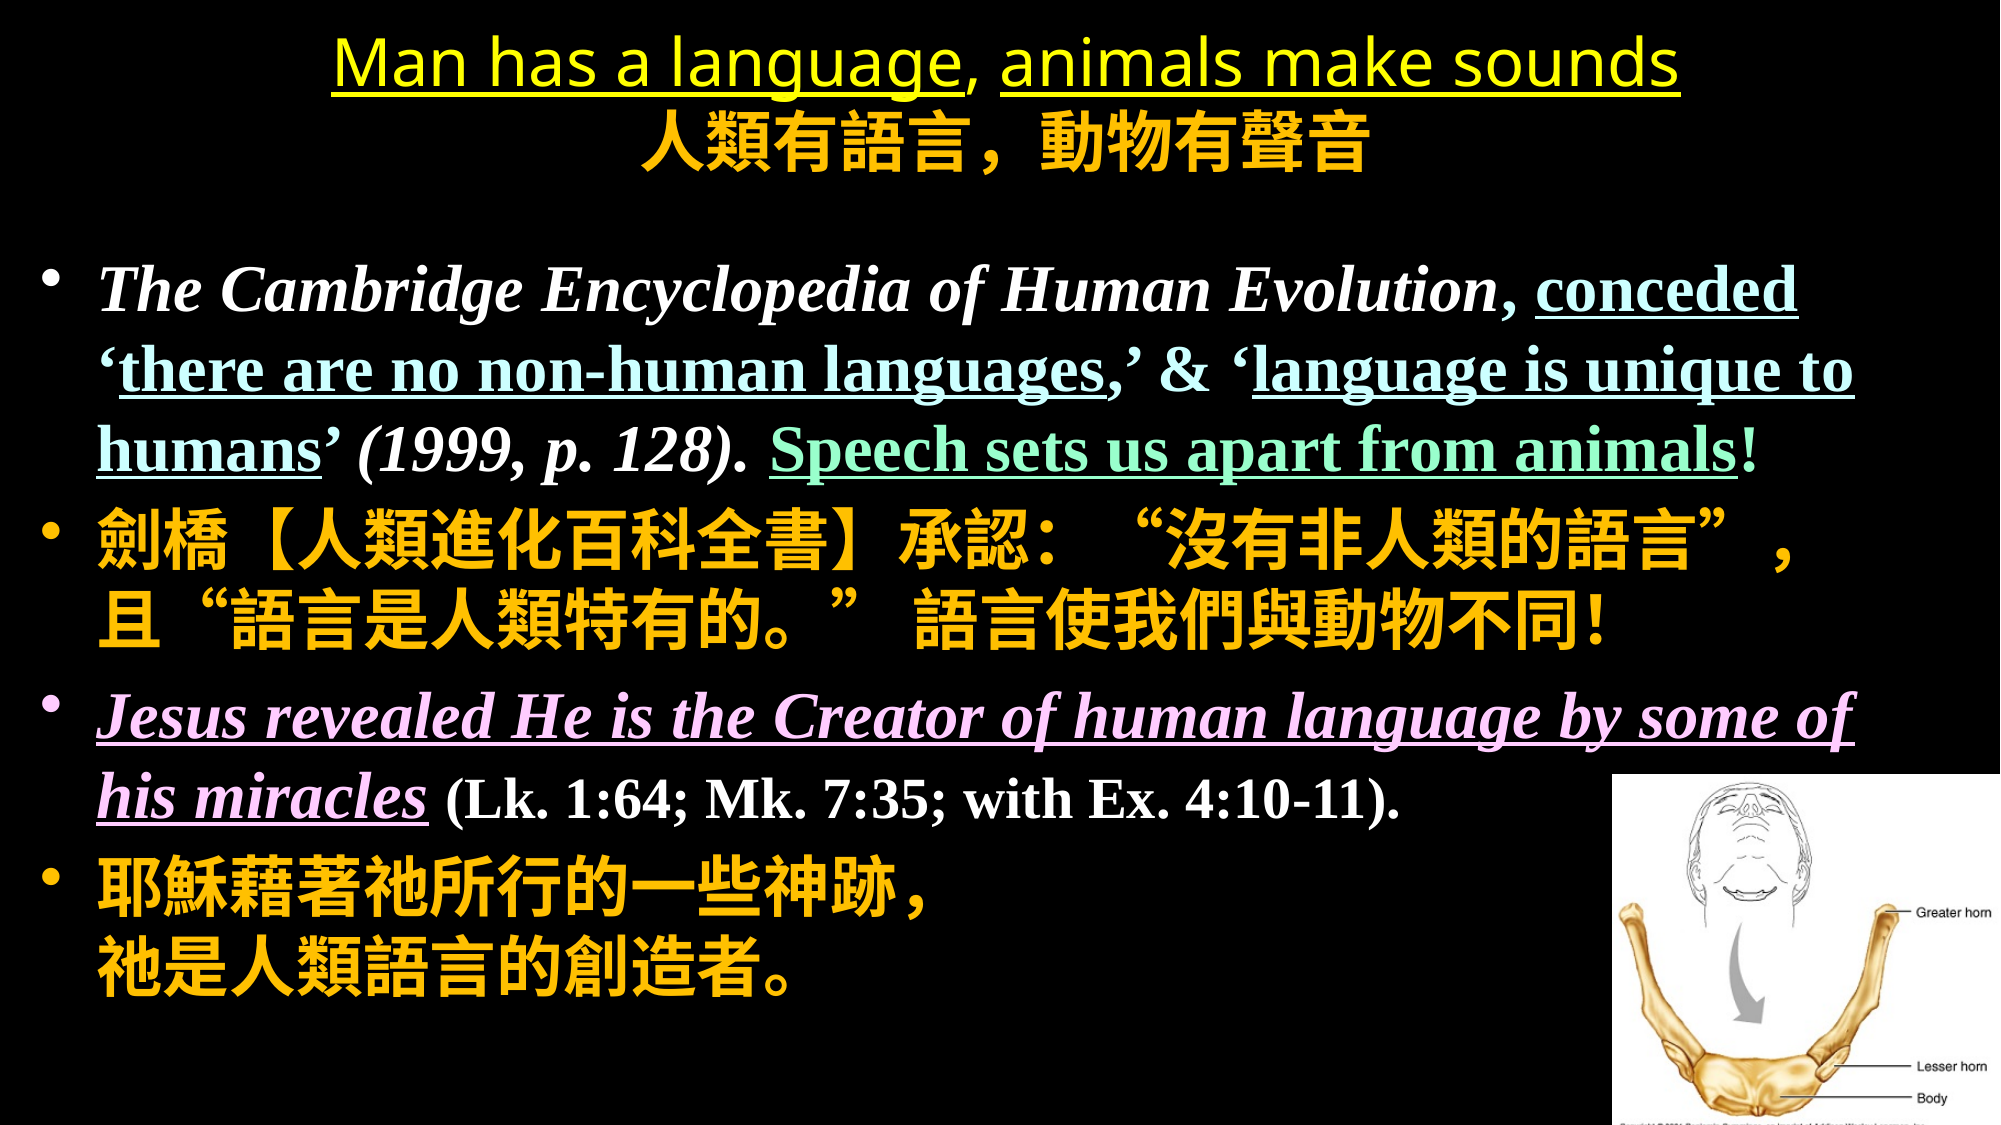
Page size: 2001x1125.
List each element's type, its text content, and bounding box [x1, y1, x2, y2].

picture [1612, 774, 2000, 1125]
list The Cambridge Encyclopedia of Human Evolution, conceded ‘there are no non-human languages,’ & ‘language is unique to humans’ (1999, p. 128). Speech sets us apart from animals! 劍橋【人類進化百科全書】承認：“沒有非人類的語言”，且“語言是人類特有的。” 語言使我們與動物不同！ Jesus revealed He is the Creator of human language by some of his miracles (Lk. 1:64; Mk. 7:35; with Ex. 4:10-11). 耶穌藉著祂所行的一些神跡， 啓示祂是人類語言的創造者。 [24, 237, 1900, 1038]
title Man has a language, animals make sounds 人類有語言，動物有聲音 [37, 4, 1975, 196]
